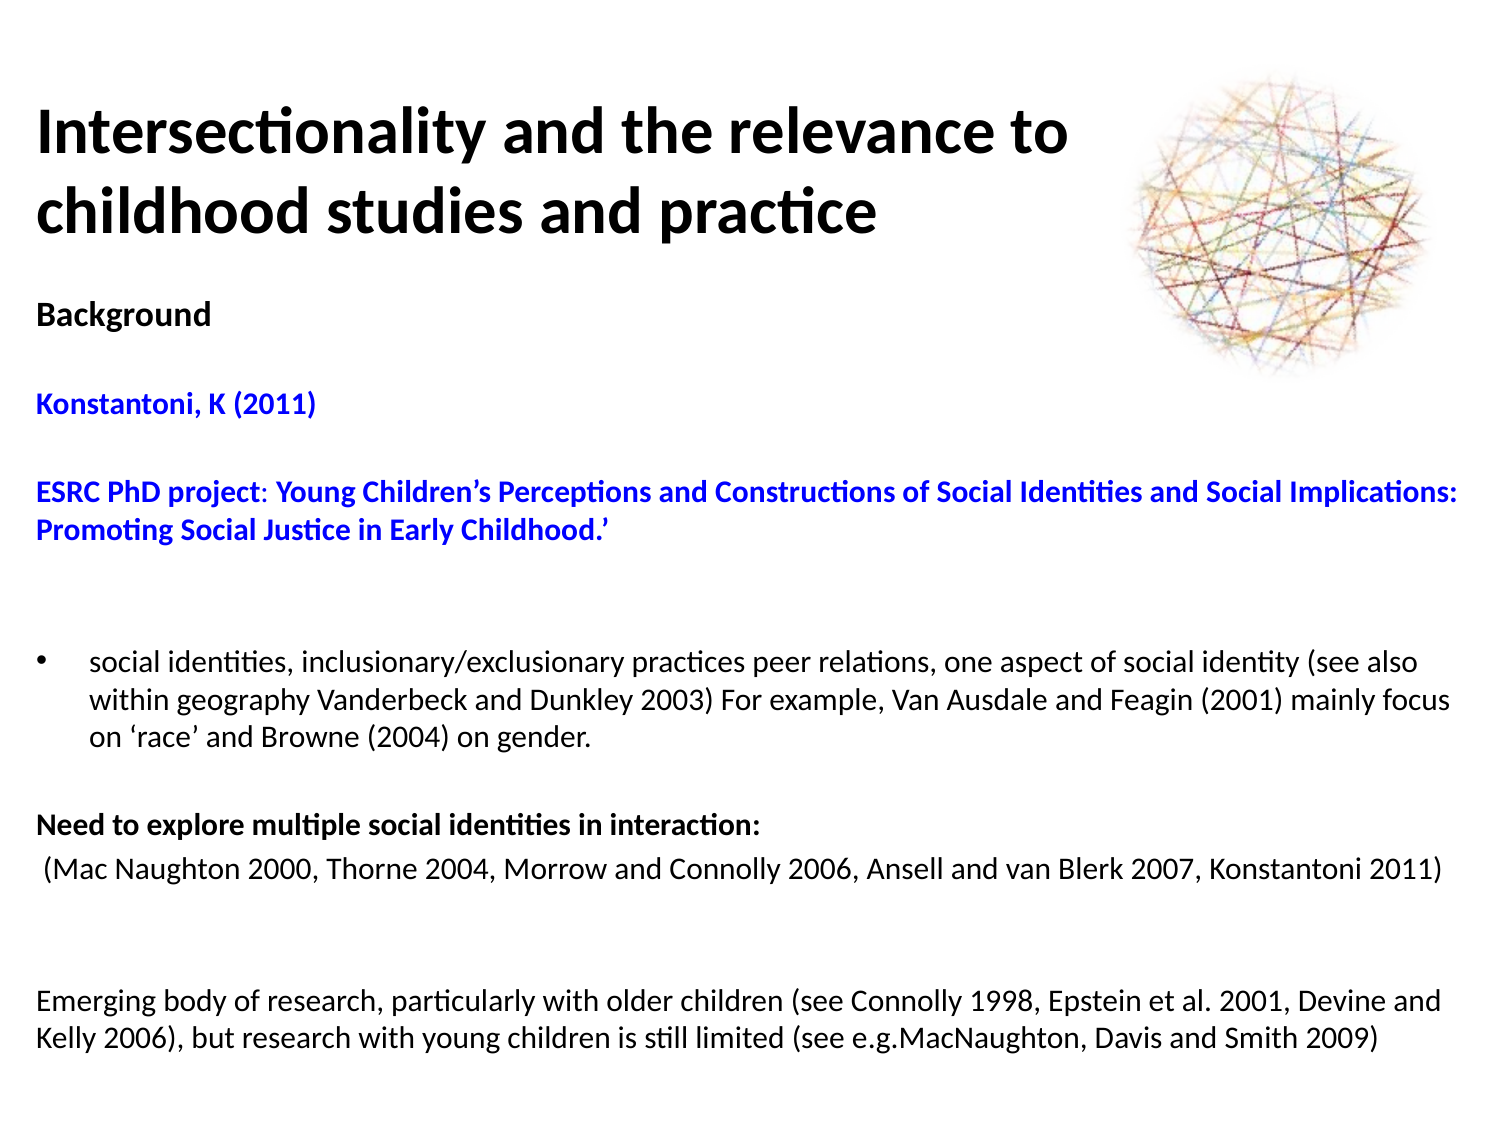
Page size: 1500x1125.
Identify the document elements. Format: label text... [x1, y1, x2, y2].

title Intersectionality and the relevance to childhood studies and practice [20, 0, 1173, 255]
picture [1120, 60, 1436, 387]
list Background Konstantoni, K (2011) ESRC PhD project: Young Children’s Perceptions and Constructions of Social Identities and Social Implications: Promoting Social Justice in Early Childhood.’ social identities, inclusionary/exclusionary practices peer relations, one aspect of social identity (see also within geography Vanderbeck and Dunkley 2003) For example, Van Ausdale and Feagin (2001) mainly focus on ‘race’ and Browne (2004) on gender. Need to explore multiple social identities in interaction: (Mac Naughton 2000, Thorne 2004, Morrow and Connolly 2006, Ansell and van Blerk 2007, Konstantoni 2011) Emerging body of research, particularly with older children (see Connolly 1998, Epstein et al. 2001, Devine and Kelly 2006), but research with young children is still limited (see e.g.MacNaughton, Davis and Smith 2009) [20, 255, 1482, 1083]
